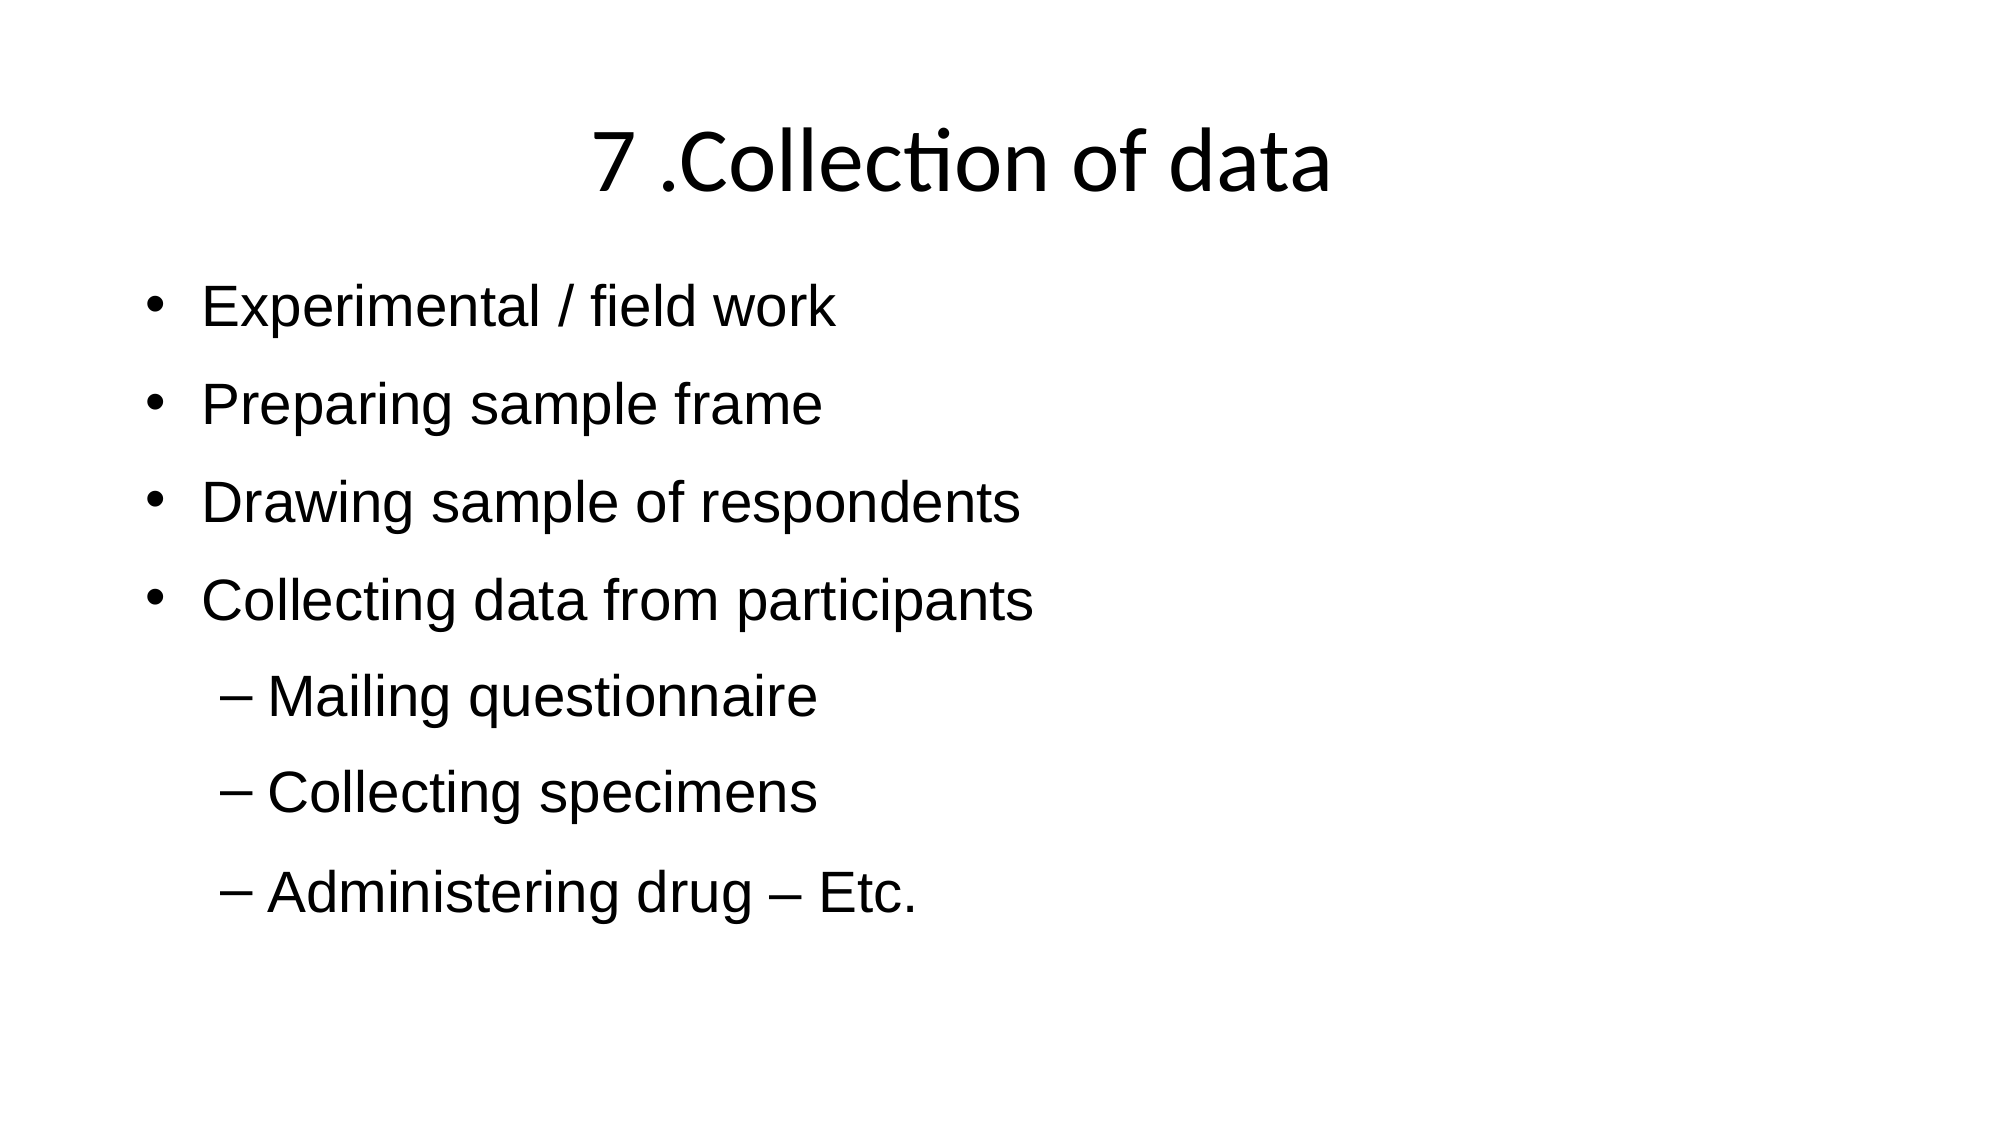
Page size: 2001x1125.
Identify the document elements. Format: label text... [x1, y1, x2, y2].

text_box 7 .Collection of data Experimental / field work Preparing sample frame Drawing sample of respondents Collecting data from participants Mailing questionnaire Collecting specimens Administering drug – Etc. [130, 76, 1795, 932]
